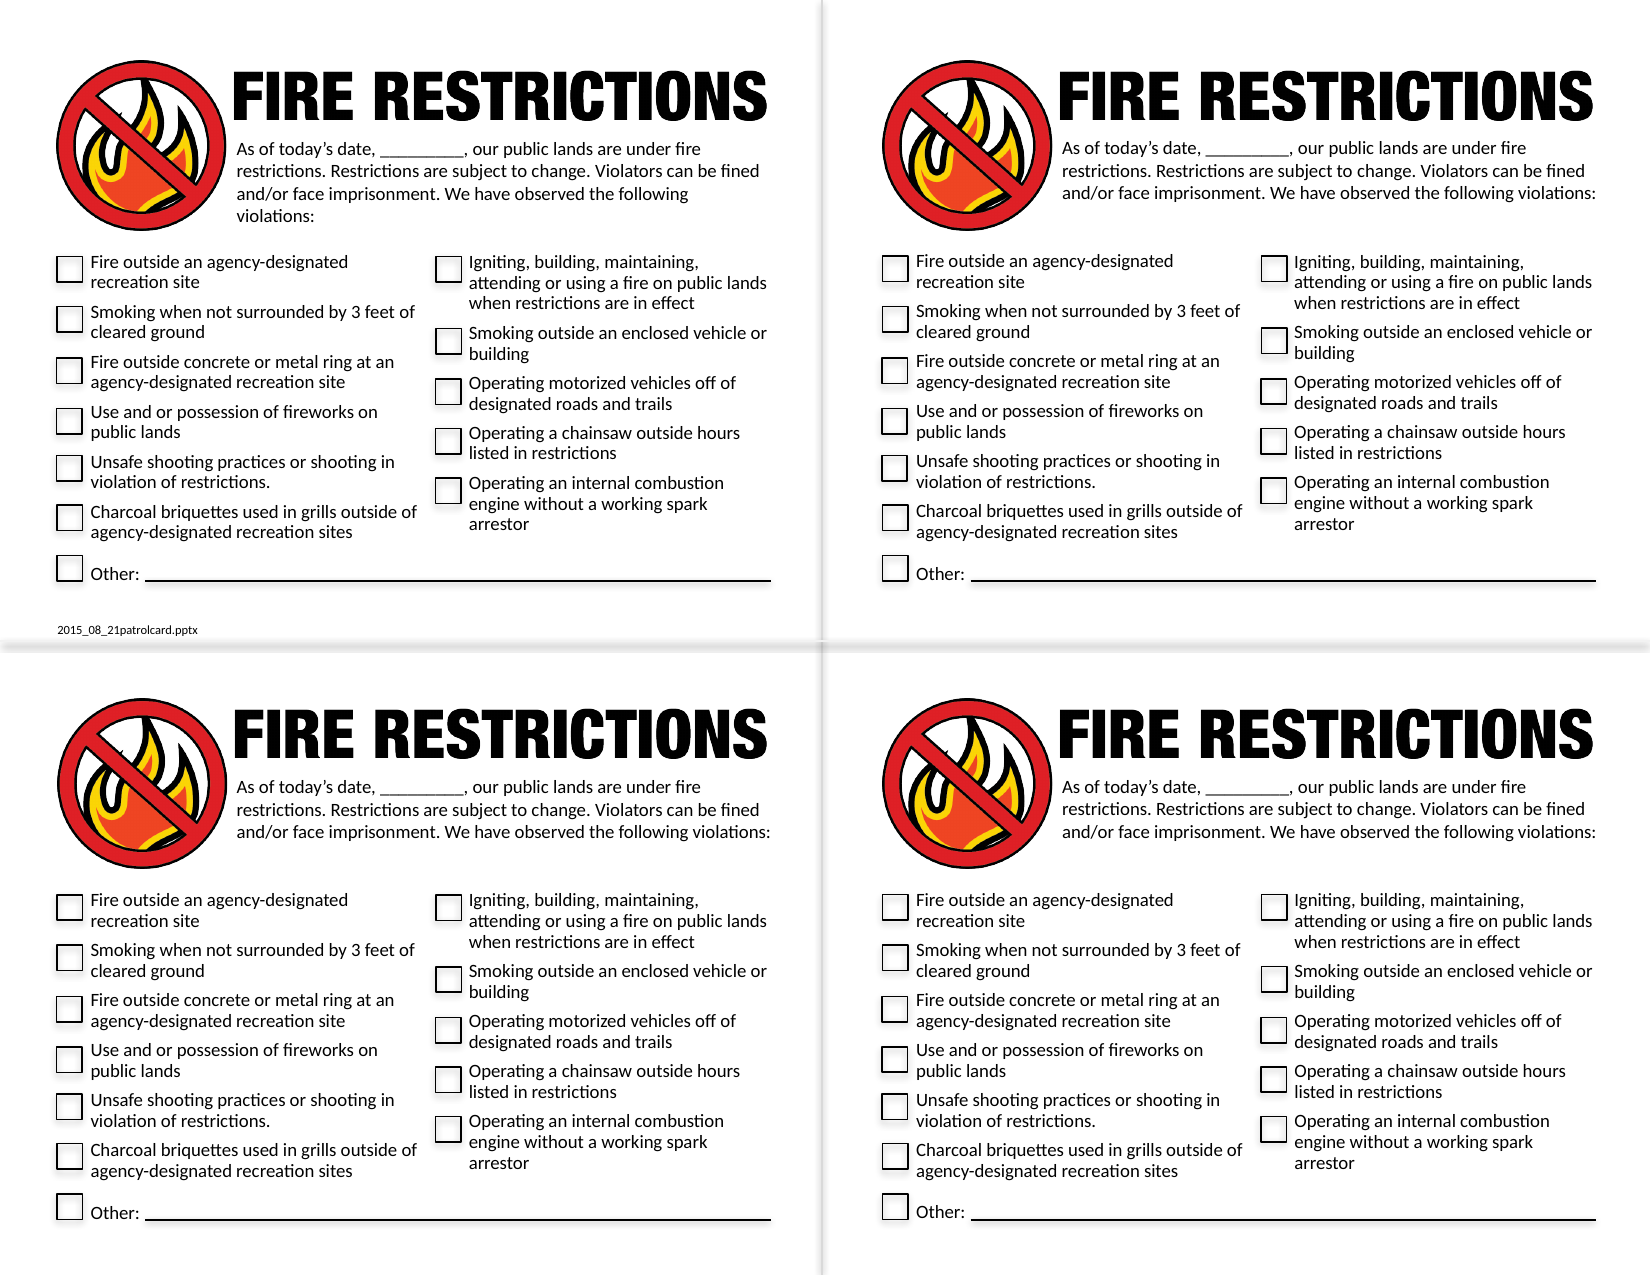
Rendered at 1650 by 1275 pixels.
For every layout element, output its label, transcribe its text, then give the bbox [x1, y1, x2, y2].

text_box [1260, 428, 1287, 455]
text_box [1260, 477, 1287, 504]
text_box [56, 256, 83, 283]
text_box [56, 944, 83, 971]
text_box [882, 1143, 909, 1170]
text_box [435, 378, 462, 405]
text_box [435, 256, 462, 283]
text_box [435, 1066, 462, 1093]
text_box [881, 1046, 908, 1073]
text_box [56, 408, 83, 435]
text_box [435, 477, 462, 504]
text_box Fire outside an agency-designated recreation site Smoking when not surrounded by 3 feet of cleared ground Fire outside concrete or metal ring at an agency-designated recreation site Use and or possession of fireworks on public lands Unsafe shooting practices or shooting in violation of restrictions. Charcoal briquettes used in grills outside of agency-designated recreation sites Other: [90, 889, 424, 1253]
text_box [1260, 1066, 1287, 1093]
text_box [881, 357, 908, 384]
text_box [56, 555, 83, 582]
text_box [1260, 1116, 1287, 1143]
text_box [1261, 255, 1288, 282]
text_box [882, 555, 909, 582]
text_box [56, 1143, 83, 1170]
text_box [56, 1193, 83, 1220]
picture [882, 698, 1594, 870]
text_box [1261, 327, 1288, 354]
text_box [435, 894, 462, 921]
text_box [1261, 894, 1288, 921]
text_box [435, 966, 462, 993]
text_box [882, 255, 909, 282]
text_box [882, 306, 909, 333]
text_box Igniting, building, maintaining, attending or using a fire on public lands when restrictions are in effect Smoking outside an enclosed vehicle or building Operating motorized vehicles off of designated roads and trails Operating a chainsaw outside hours listed in restrictions Operating an internal combustion engine without a working spark arrestor [468, 251, 771, 535]
text_box [882, 894, 909, 921]
text_box Igniting, building, maintaining, attending or using a fire on public lands when restrictions are in effect Smoking outside an enclosed vehicle or building Operating motorized vehicles off of designated roads and trails Operating a chainsaw outside hours listed in restrictions Operating an internal combustion engine without a working spark arrestor [1294, 889, 1597, 1173]
text_box [56, 1093, 83, 1120]
text_box [56, 357, 83, 384]
text_box [881, 408, 908, 435]
text_box [881, 1093, 908, 1120]
text_box [56, 306, 83, 333]
text_box [1261, 966, 1288, 993]
picture [56, 60, 769, 231]
text_box [435, 328, 462, 355]
text_box [435, 428, 462, 455]
text_box Fire outside an agency-designated recreation site Smoking when not surrounded by 3 feet of cleared ground Fire outside concrete or metal ring at an agency-designated recreation site Use and or possession of fireworks on public lands Unsafe shooting practices or shooting in violation of restrictions. Charcoal briquettes used in grills outside of agency-designated recreation sites Other: [90, 250, 424, 614]
text_box Fire outside an agency-designated recreation site Smoking when not surrounded by 3 feet of cleared ground Fire outside concrete or metal ring at an agency-designated recreation site Use and or possession of fireworks on public lands Unsafe shooting practices or shooting in violation of restrictions. Charcoal briquettes used in grills outside of agency-designated recreation sites Other: [916, 889, 1250, 1252]
text_box [56, 996, 83, 1023]
text_box [56, 455, 83, 482]
text_box [435, 1017, 462, 1044]
text_box [56, 894, 83, 921]
text_box [435, 1116, 462, 1143]
picture [882, 60, 1594, 231]
text_box [56, 1046, 83, 1073]
text_box Fire outside an agency-designated recreation site Smoking when not surrounded by 3 feet of cleared ground Fire outside concrete or metal ring at an agency-designated recreation site Use and or possession of fireworks on public lands Unsafe shooting practices or shooting in violation of restrictions. Charcoal briquettes used in grills outside of agency-designated recreation sites Other: [916, 250, 1250, 614]
text_box Igniting, building, maintaining, attending or using a fire on public lands when restrictions are in effect Smoking outside an enclosed vehicle or building Operating motorized vehicles off of designated roads and trails Operating a chainsaw outside hours listed in restrictions Operating an internal combustion engine without a working spark arrestor [468, 889, 771, 1174]
text_box [882, 944, 909, 971]
picture [56, 698, 769, 870]
text_box [1260, 1017, 1287, 1044]
text_box [882, 504, 909, 531]
text_box Igniting, building, maintaining, attending or using a fire on public lands when restrictions are in effect Smoking outside an enclosed vehicle or building Operating motorized vehicles off of designated roads and trails Operating a chainsaw outside hours listed in restrictions Operating an internal combustion engine without a working spark arrestor [1294, 250, 1596, 535]
text_box 2015_08_21patrolcard.pptx [57, 621, 209, 637]
text_box [1260, 378, 1287, 405]
text_box [881, 455, 908, 482]
text_box [881, 996, 908, 1023]
text_box [882, 1193, 909, 1220]
text_box [56, 504, 83, 531]
